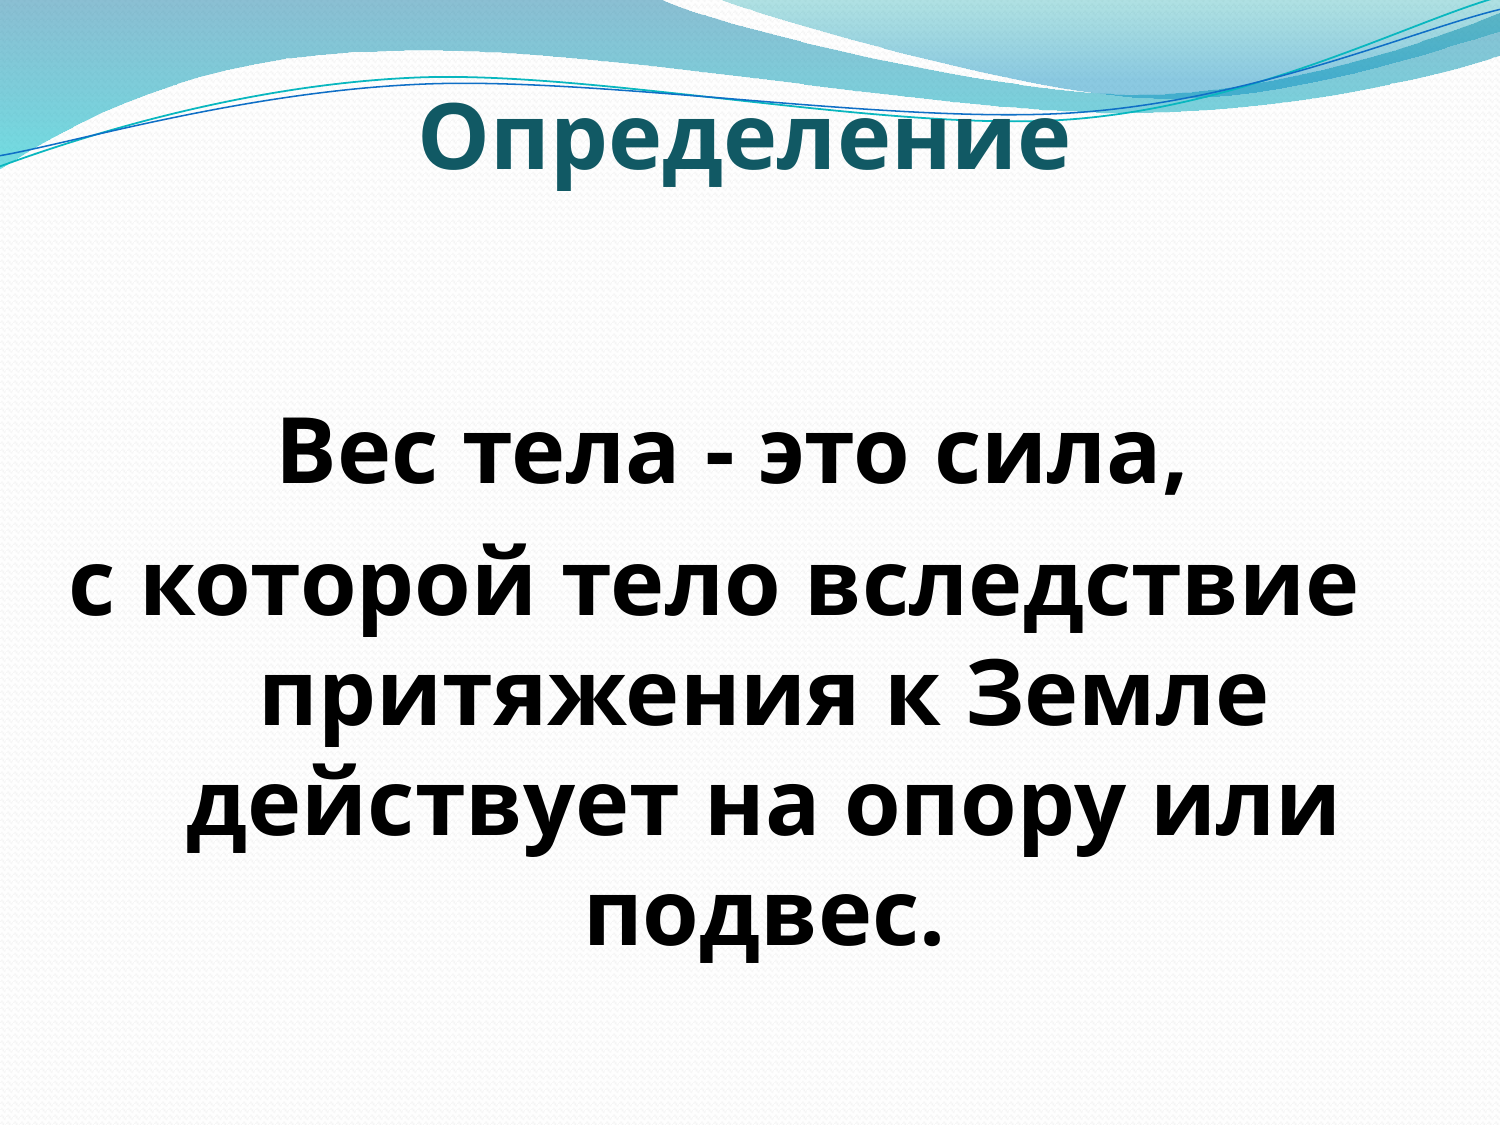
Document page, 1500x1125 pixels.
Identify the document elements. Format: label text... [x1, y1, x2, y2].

list Вес тела - это сила, с которой тело вследствие притяжения к Земле действует на опору или подвес. [0, 363, 1430, 1070]
title Определение [70, 0, 1421, 188]
